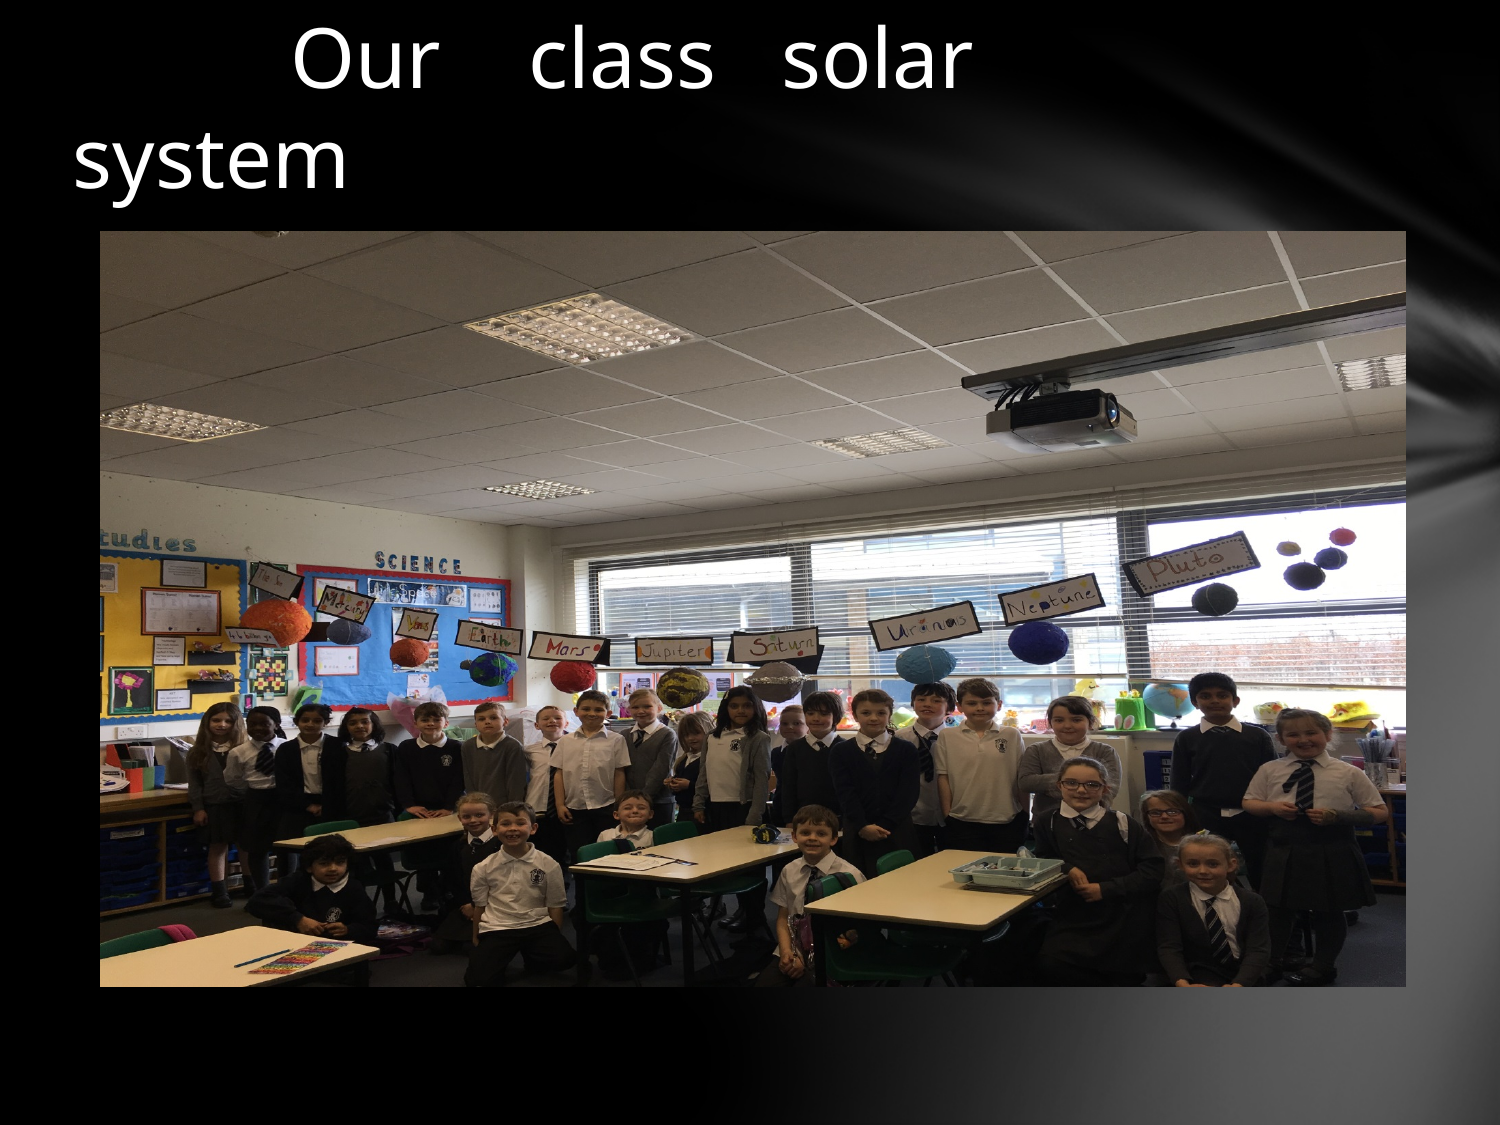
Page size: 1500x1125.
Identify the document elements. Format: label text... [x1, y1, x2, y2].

title Our class solar system [57, 37, 1318, 213]
picture [100, 231, 1406, 987]
